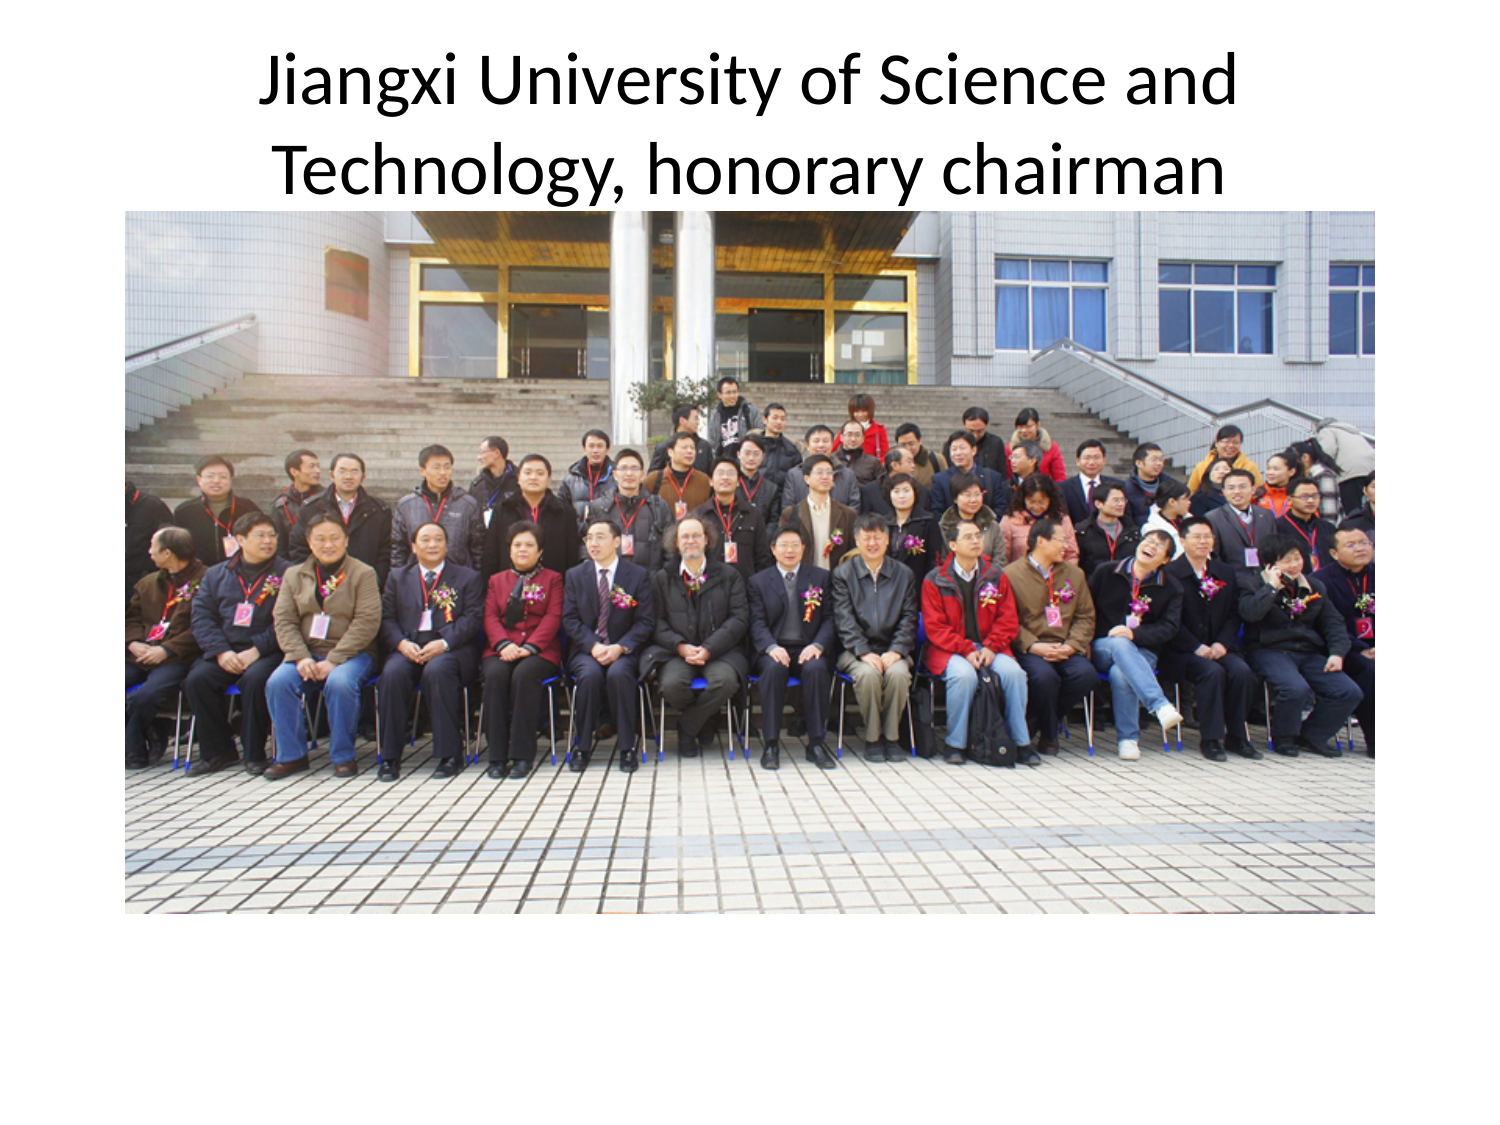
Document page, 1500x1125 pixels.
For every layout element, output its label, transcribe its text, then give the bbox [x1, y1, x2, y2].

title Jiangxi University of Science and Technology, honorary chairman [74, 26, 1425, 214]
picture [124, 211, 1375, 914]
